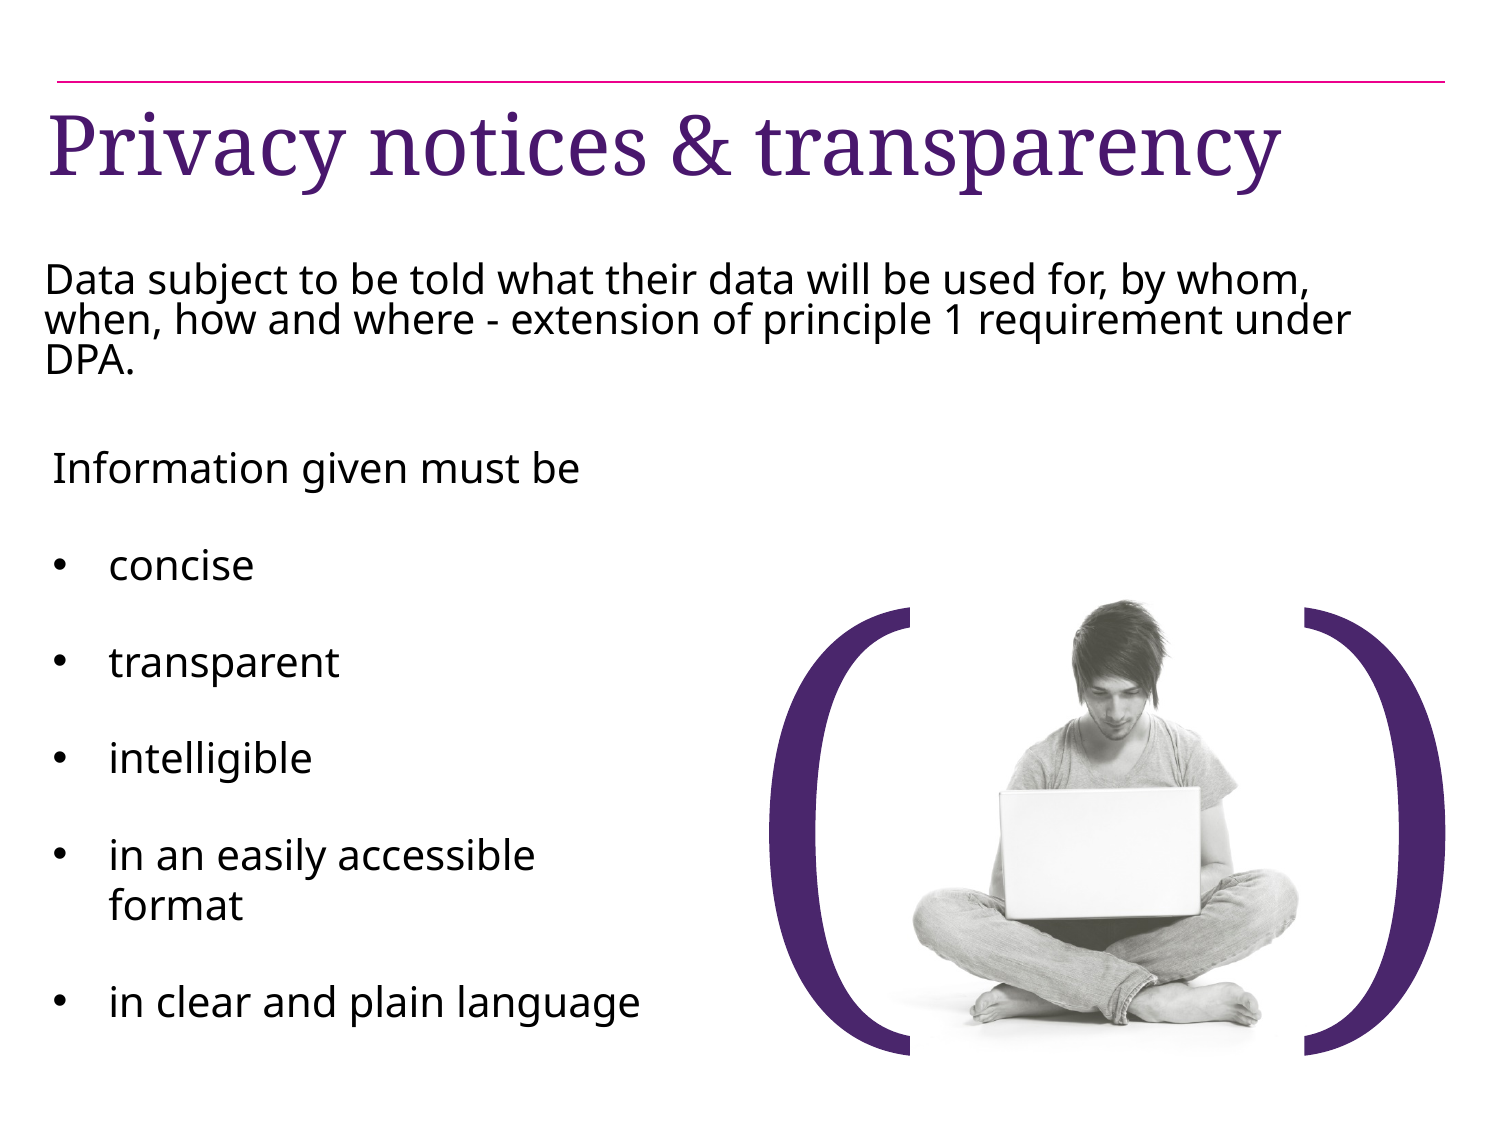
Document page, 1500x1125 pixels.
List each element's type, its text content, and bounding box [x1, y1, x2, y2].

text_box Data subject to be told what their data will be used for, by whom, when, how and where - extension of principle 1 requirement under DPA. [29, 255, 1456, 435]
title Privacy notices & transparency [32, 0, 1442, 215]
list Information given must be concise transparent intelligible in an easily accessible format in clear and plain language [37, 435, 673, 1039]
picture [885, 567, 1320, 1082]
